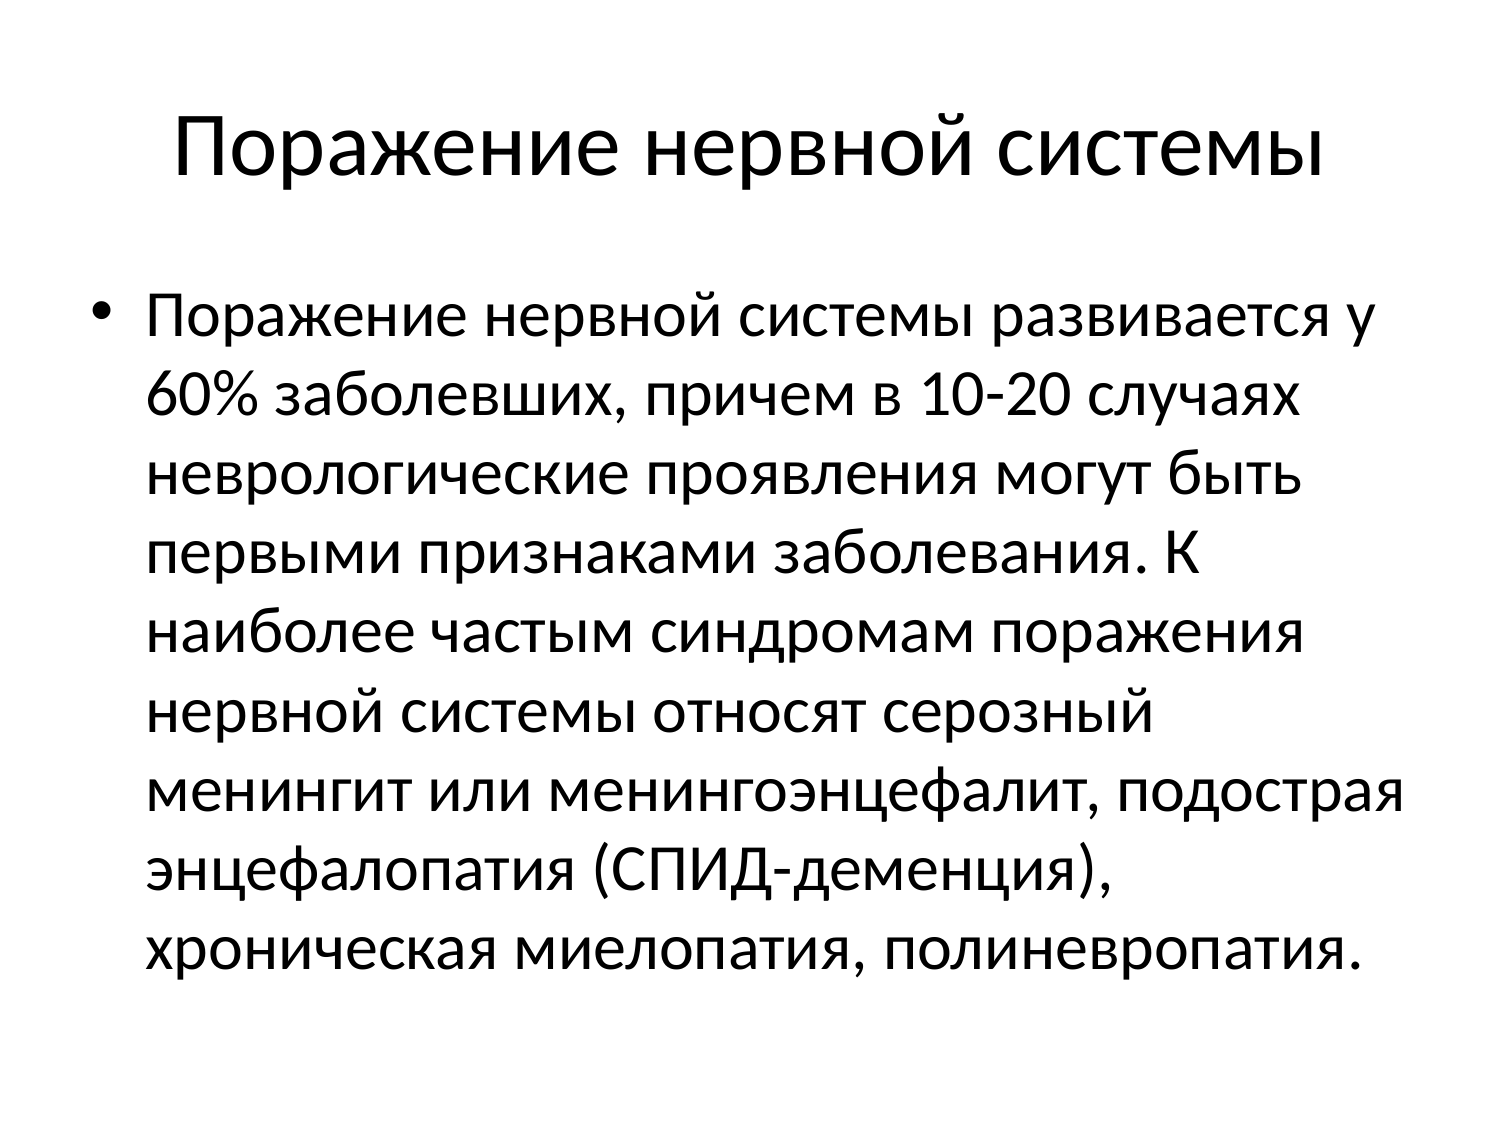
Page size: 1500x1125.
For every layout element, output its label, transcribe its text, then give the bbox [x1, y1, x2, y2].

title Поражение нервной системы [75, 45, 1425, 233]
list Поражение нервной системы развивается у 60% заболевших, причем в 10-20 случаях неврологические проявления могут быть первыми признаками заболевания. К наиболее частым синдромам поражения нервной системы относят серозный менингит или менингоэнцефалит, подострая энцефалопатия (СПИД-деменция), хроническая миелопатия, полиневропатия. [75, 262, 1425, 1005]
